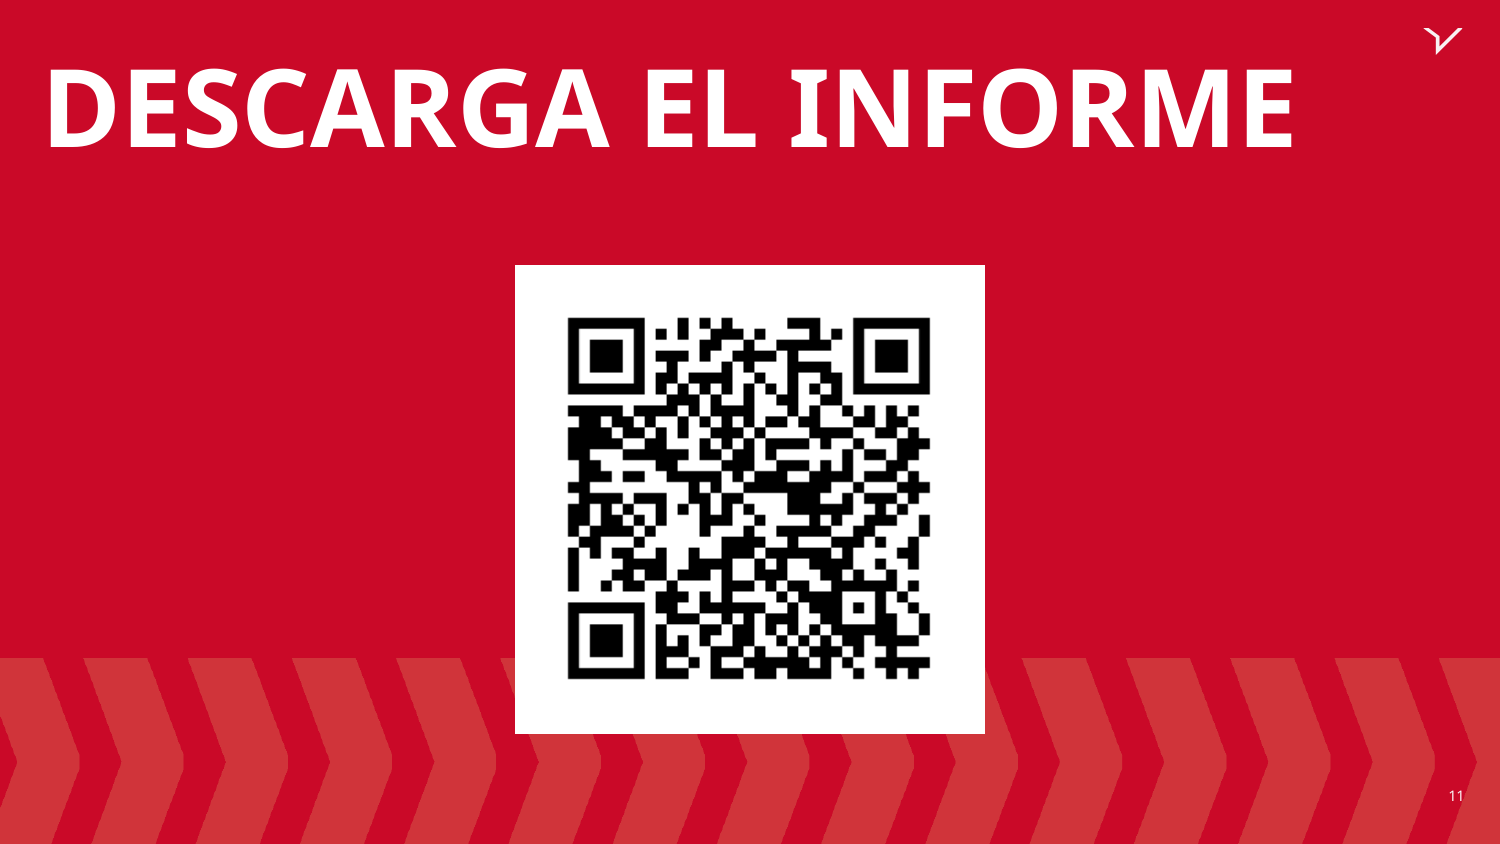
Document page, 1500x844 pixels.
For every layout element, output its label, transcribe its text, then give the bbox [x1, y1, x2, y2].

picture [0, 0, 1500, 844]
title DESCARGA EL INFORME [26, 24, 1384, 143]
